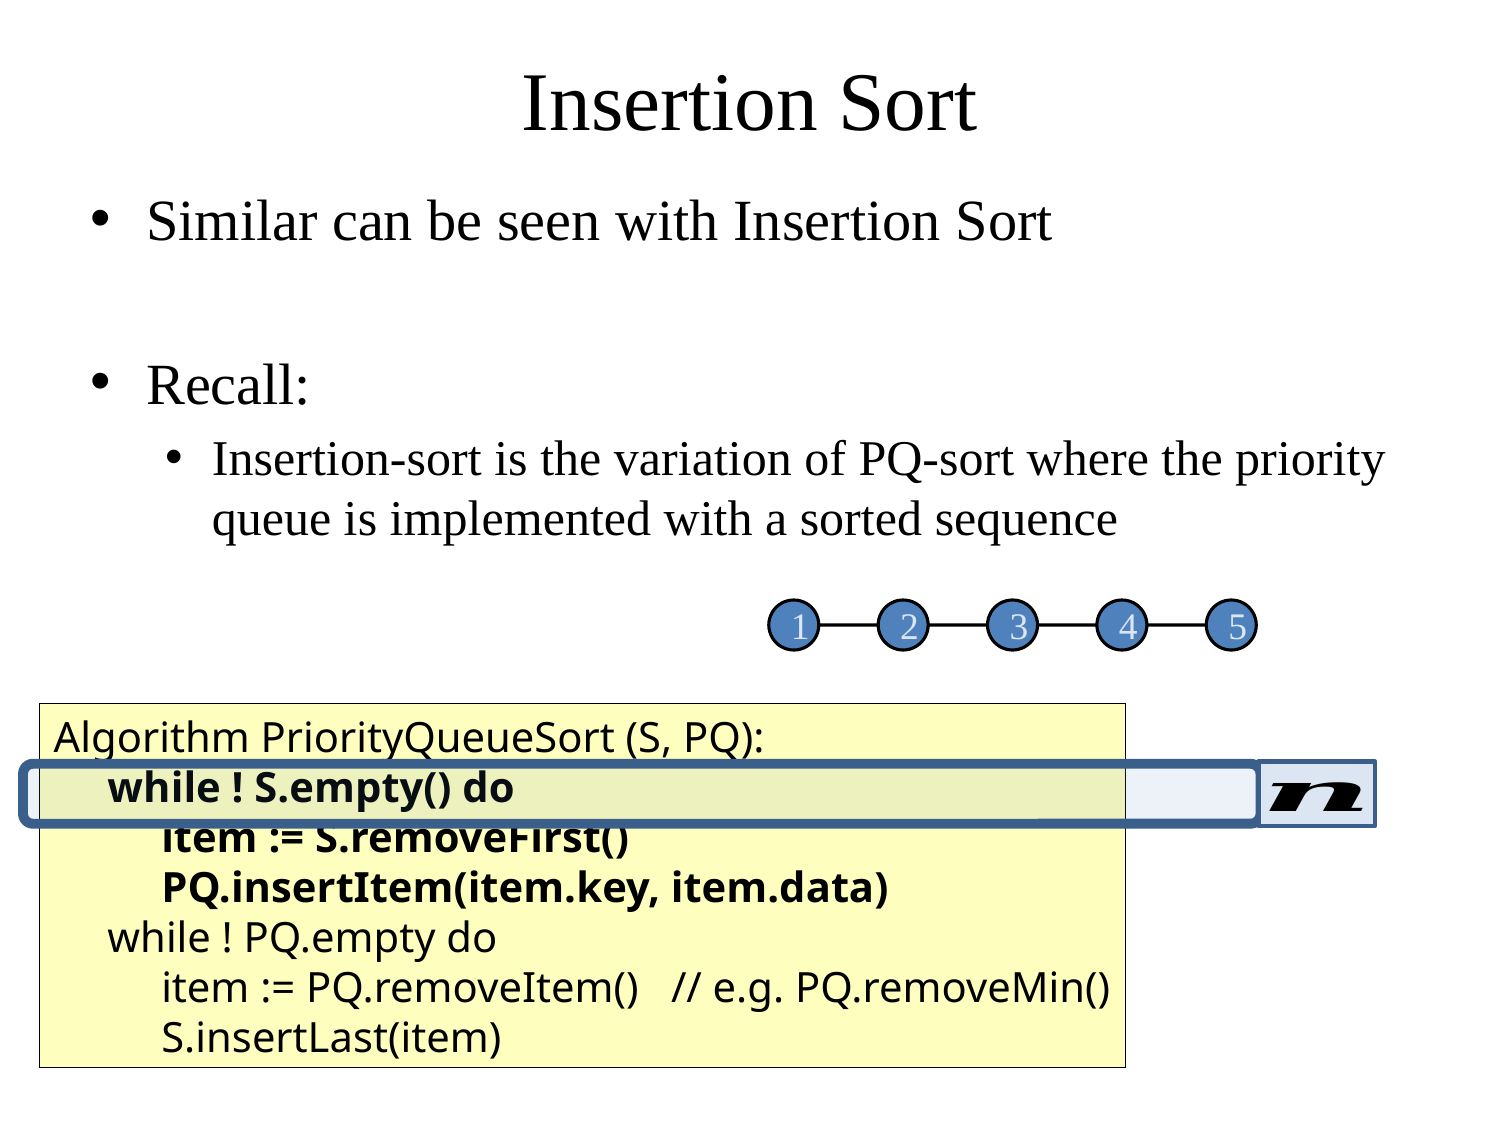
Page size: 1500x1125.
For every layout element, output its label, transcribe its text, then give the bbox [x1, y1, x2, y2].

list Similar can be seen with Insertion Sort Recall: Insertion-sort is the variation of PQ-sort where the priority queue is implemented with a sorted sequence [75, 174, 1425, 1005]
text_box [20, 761, 1256, 826]
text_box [768, 599, 1257, 651]
text_box Algorithm PriorityQueueSort (S, PQ): while ! S.empty() do item := S.removeFirst() PQ.insertItem(item.key, item.data) while ! PQ.empty do item := PQ.removeItem() // e.g. PQ.removeMin() S.insertLast(item) [39, 826, 1126, 1068]
text_box Algorithm PriorityQueueSort (S, PQ): while ! S.empty() do item := S.removeFirst() PQ.insertItem(item.key, item.data) while ! PQ.empty do item := PQ.removeItem() // e.g. PQ.removeMin() S.insertLast(item) [39, 703, 1126, 761]
title Insertion Sort [75, 45, 1425, 150]
